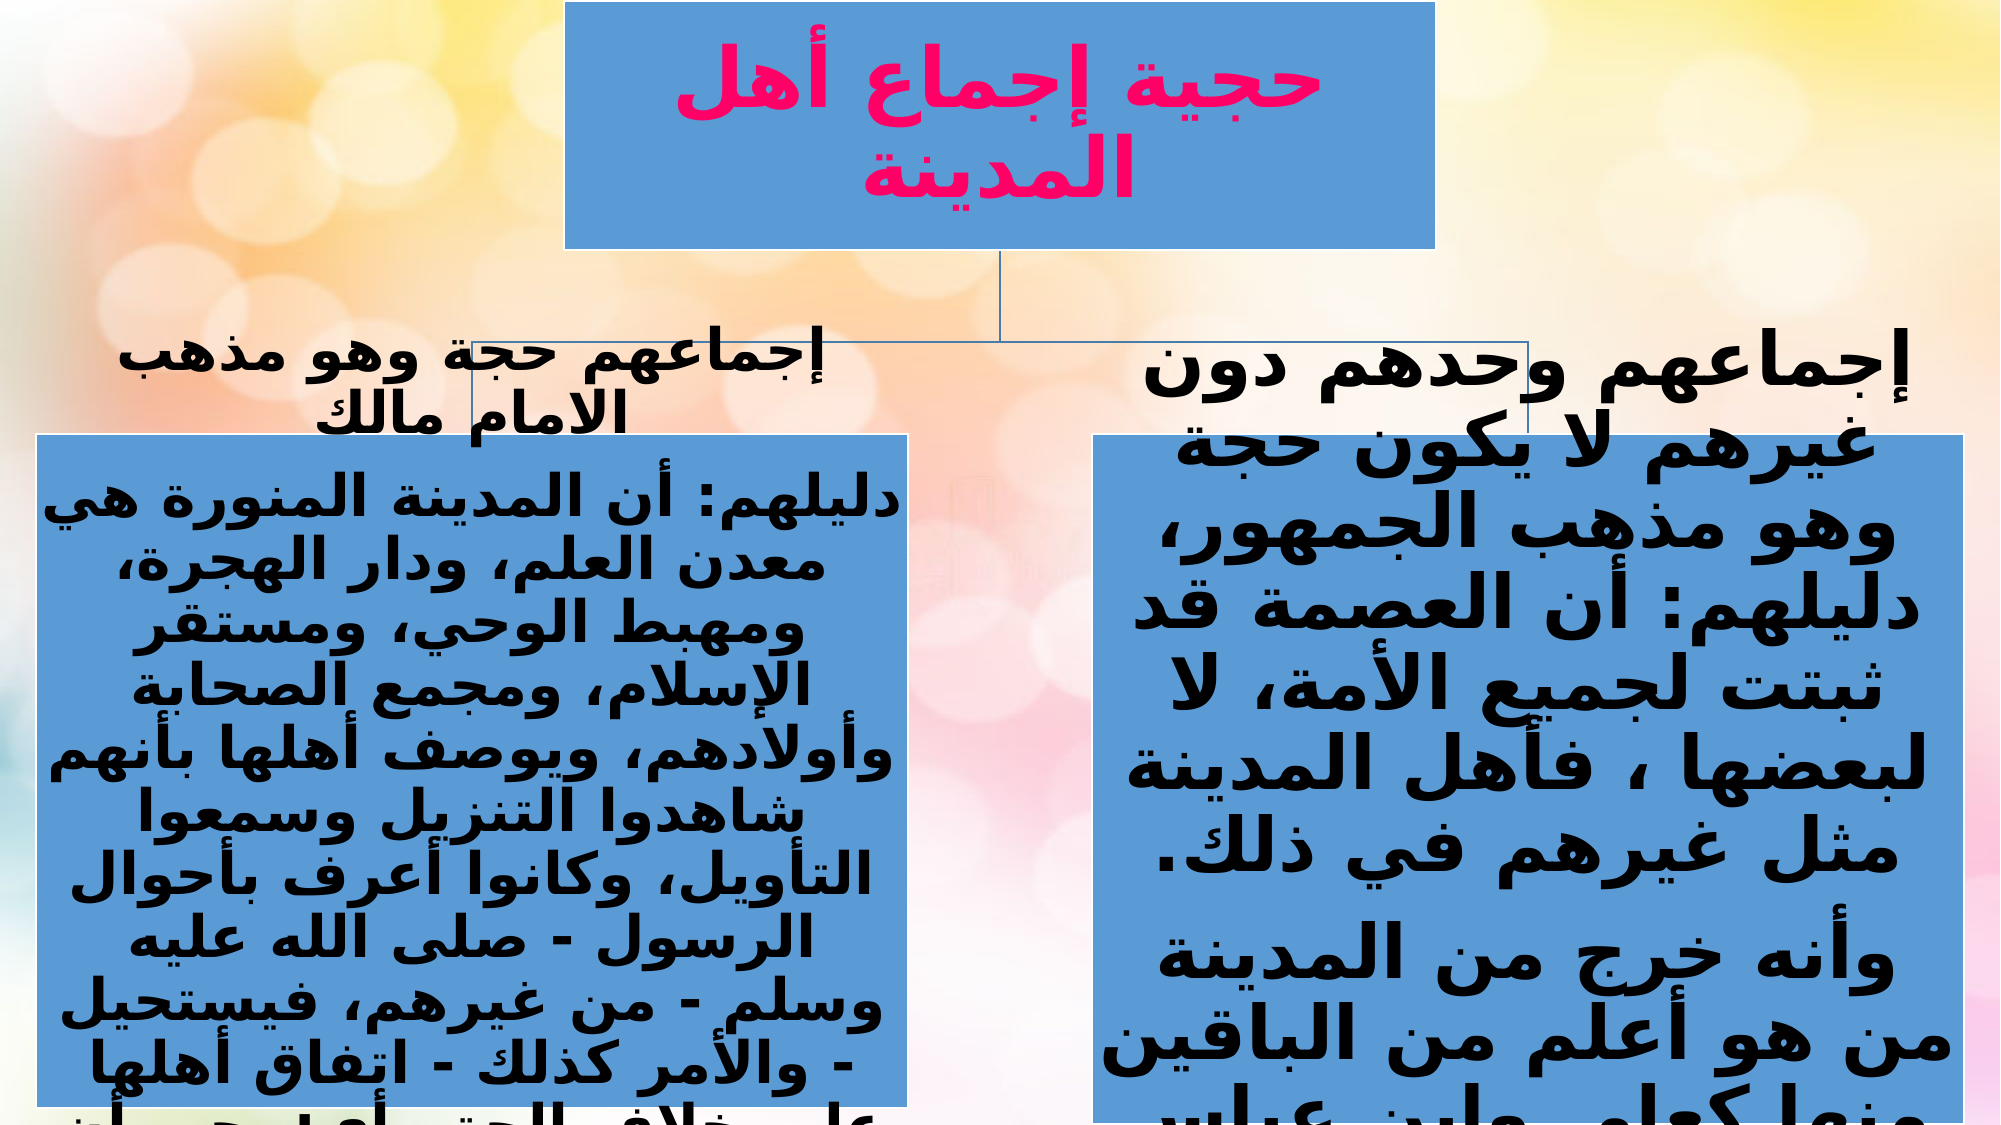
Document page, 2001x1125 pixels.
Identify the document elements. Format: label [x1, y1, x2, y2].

text_box [0, 0, 2000, 1125]
